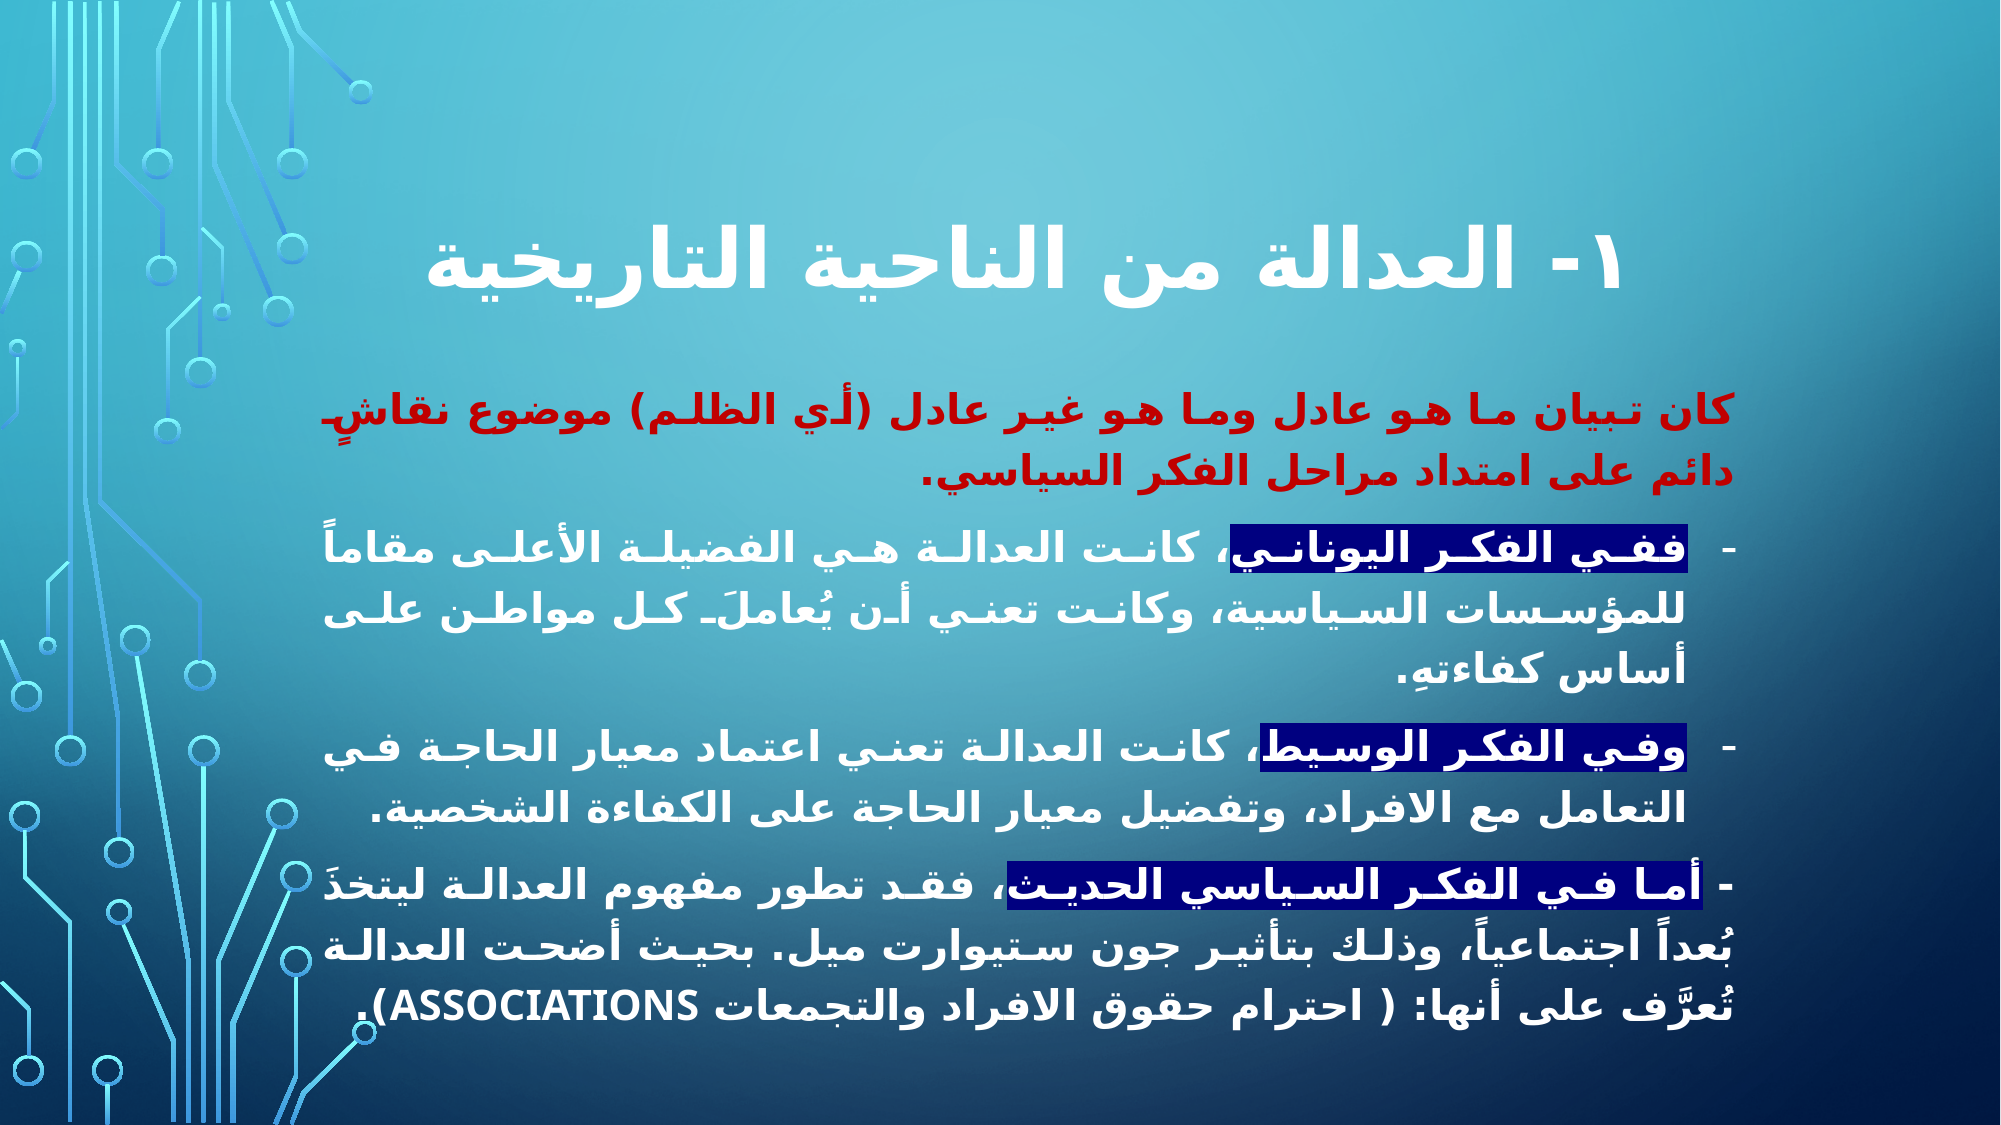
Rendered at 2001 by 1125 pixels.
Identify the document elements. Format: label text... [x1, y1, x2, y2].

title ١- العدالة من الناحية التاريخية [307, 84, 1750, 314]
subtitle كان تبيان ما هو عادل وما هو غير عادل (أي الظلم) موضوع نقاشٍ دائم على امتداد مراحل الفكر السياسي. ففي الفكر اليوناني، كانت العدالة هي الفضيلة الأعلى مقاماً للمؤسسات السياسية، وكانت تعني أن يُعاملَ كل مواطن على أساس كفاءتهِ. وفي الفكر الوسيط، كانت العدالة تعني اعتماد معيار الحاجة في التعامل مع الافراد، وتفضيل معيار الحاجة على الكفاءة الشخصية. - أما في الفكر السياسي الحديث، فقد تطور مفهوم العدالة ليتخذَ بُعداً اجتماعياً، وذلك بتأثير جون ستيوارت ميل. بحيث أضحت العدالة تُعرَّف على أنها: ( احترام حقوق الافراد والتجمعات associations). [307, 365, 1750, 1041]
